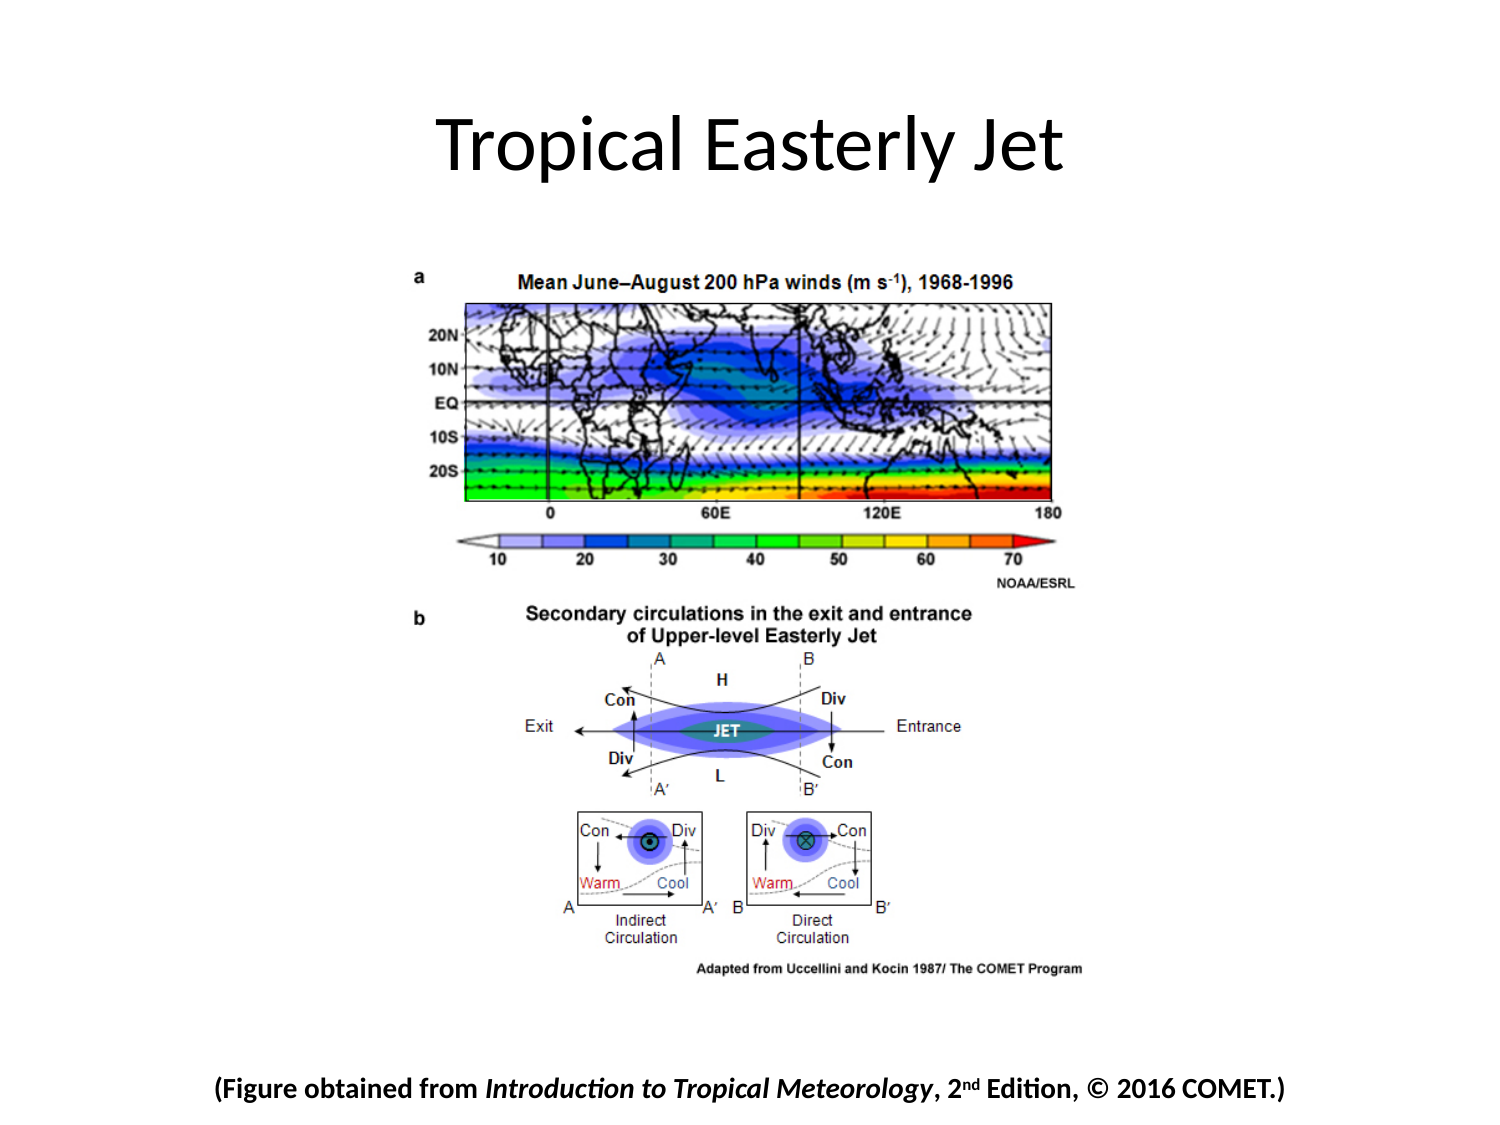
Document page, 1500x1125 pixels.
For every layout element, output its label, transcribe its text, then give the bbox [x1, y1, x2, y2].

title Tropical Easterly Jet [75, 45, 1425, 233]
text_box (Figure obtained from Introduction to Tropical Meteorology, 2nd Edition, © 2016 COMET.) [198, 1062, 1301, 1113]
picture [406, 262, 1092, 988]
